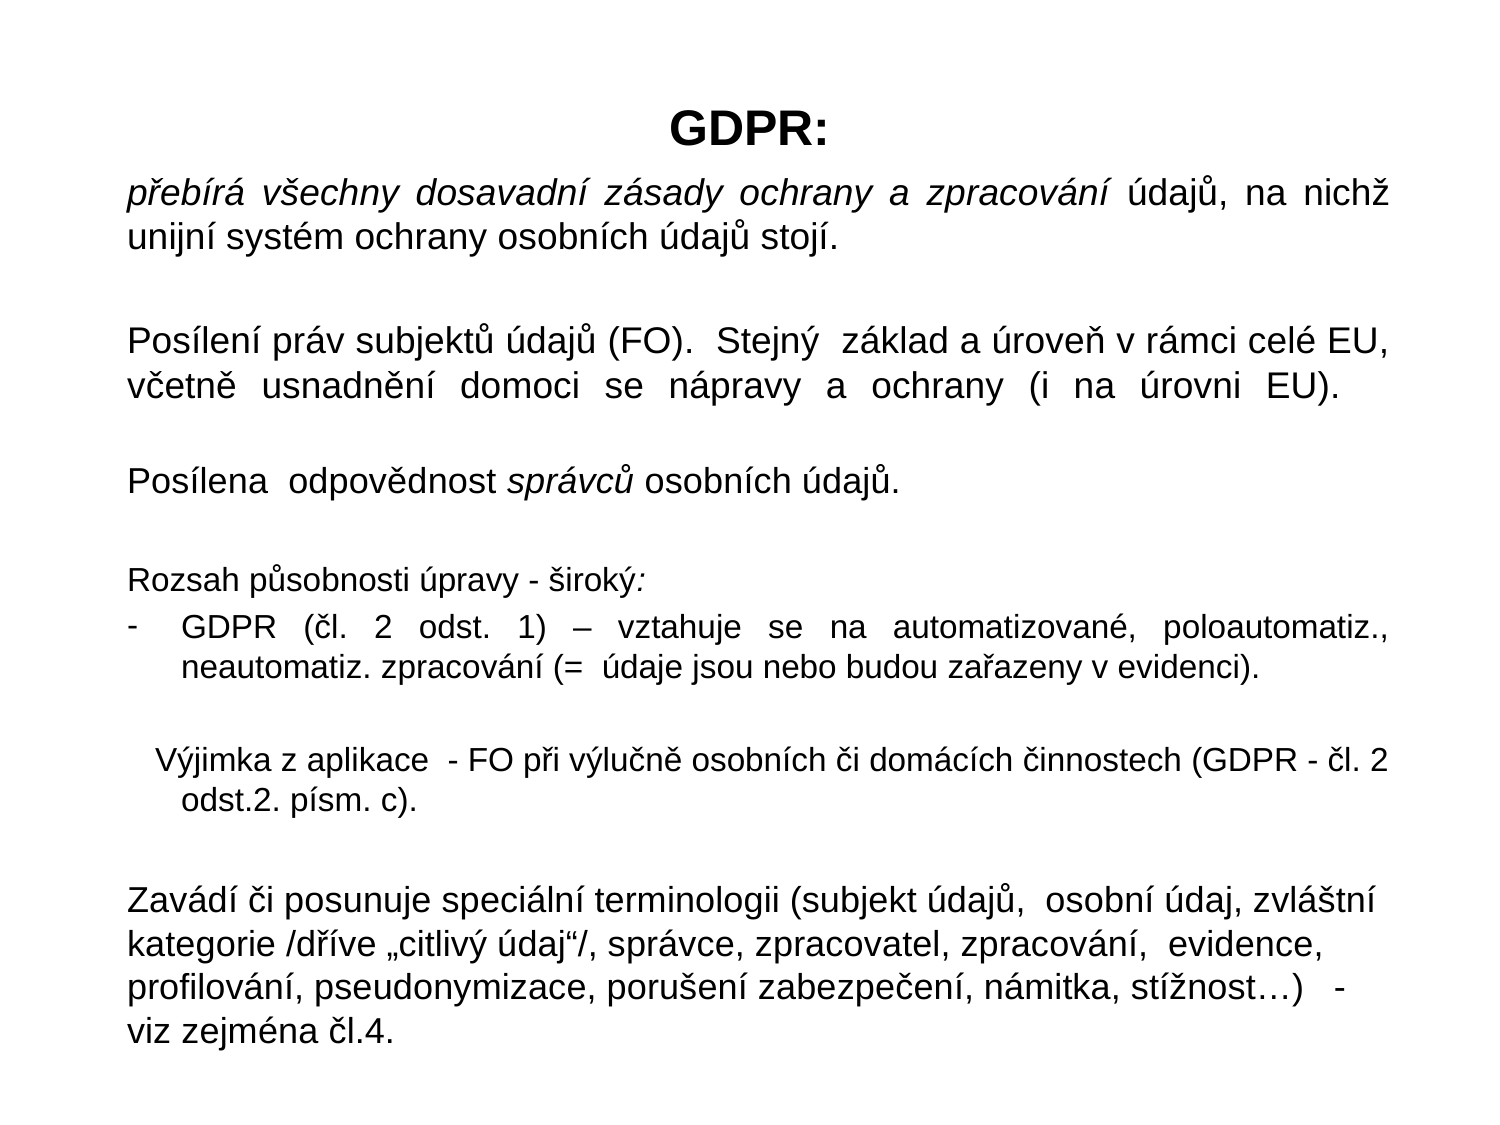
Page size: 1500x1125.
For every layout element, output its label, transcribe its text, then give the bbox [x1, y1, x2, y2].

list přebírá všechny dosavadní zásady ochrany a zpracování údajů, na nichž unijní systém ochrany osobních údajů stojí. Posílení práv subjektů údajů (FO). Stejný základ a úroveň v rámci celé EU, včetně usnadnění domoci se nápravy a ochrany (i na úrovni EU). Posílena odpovědnost správců osobních údajů. Rozsah působnosti úpravy - široký: GDPR (čl. 2 odst. 1) – vztahuje se na automatizované, poloautomatiz., neautomatiz. zpracování (= údaje jsou nebo budou zařazeny v evidenci). Výjimka z aplikace - FO při výlučně osobních či domácích činnostech (GDPR - čl. 2 odst.2. písm. c). Zavádí či posunuje speciální terminologii (subjekt údajů, osobní údaj, zvláštní kategorie /dříve „citlivý údaj“/, správce, zpracovatel, zpracování, evidence, profilování, pseudonymizace, porušení zabezpečení, námitka, stížnost…) - viz zejména čl.4. [112, 160, 1406, 1059]
title GDPR: [103, 42, 1397, 209]
